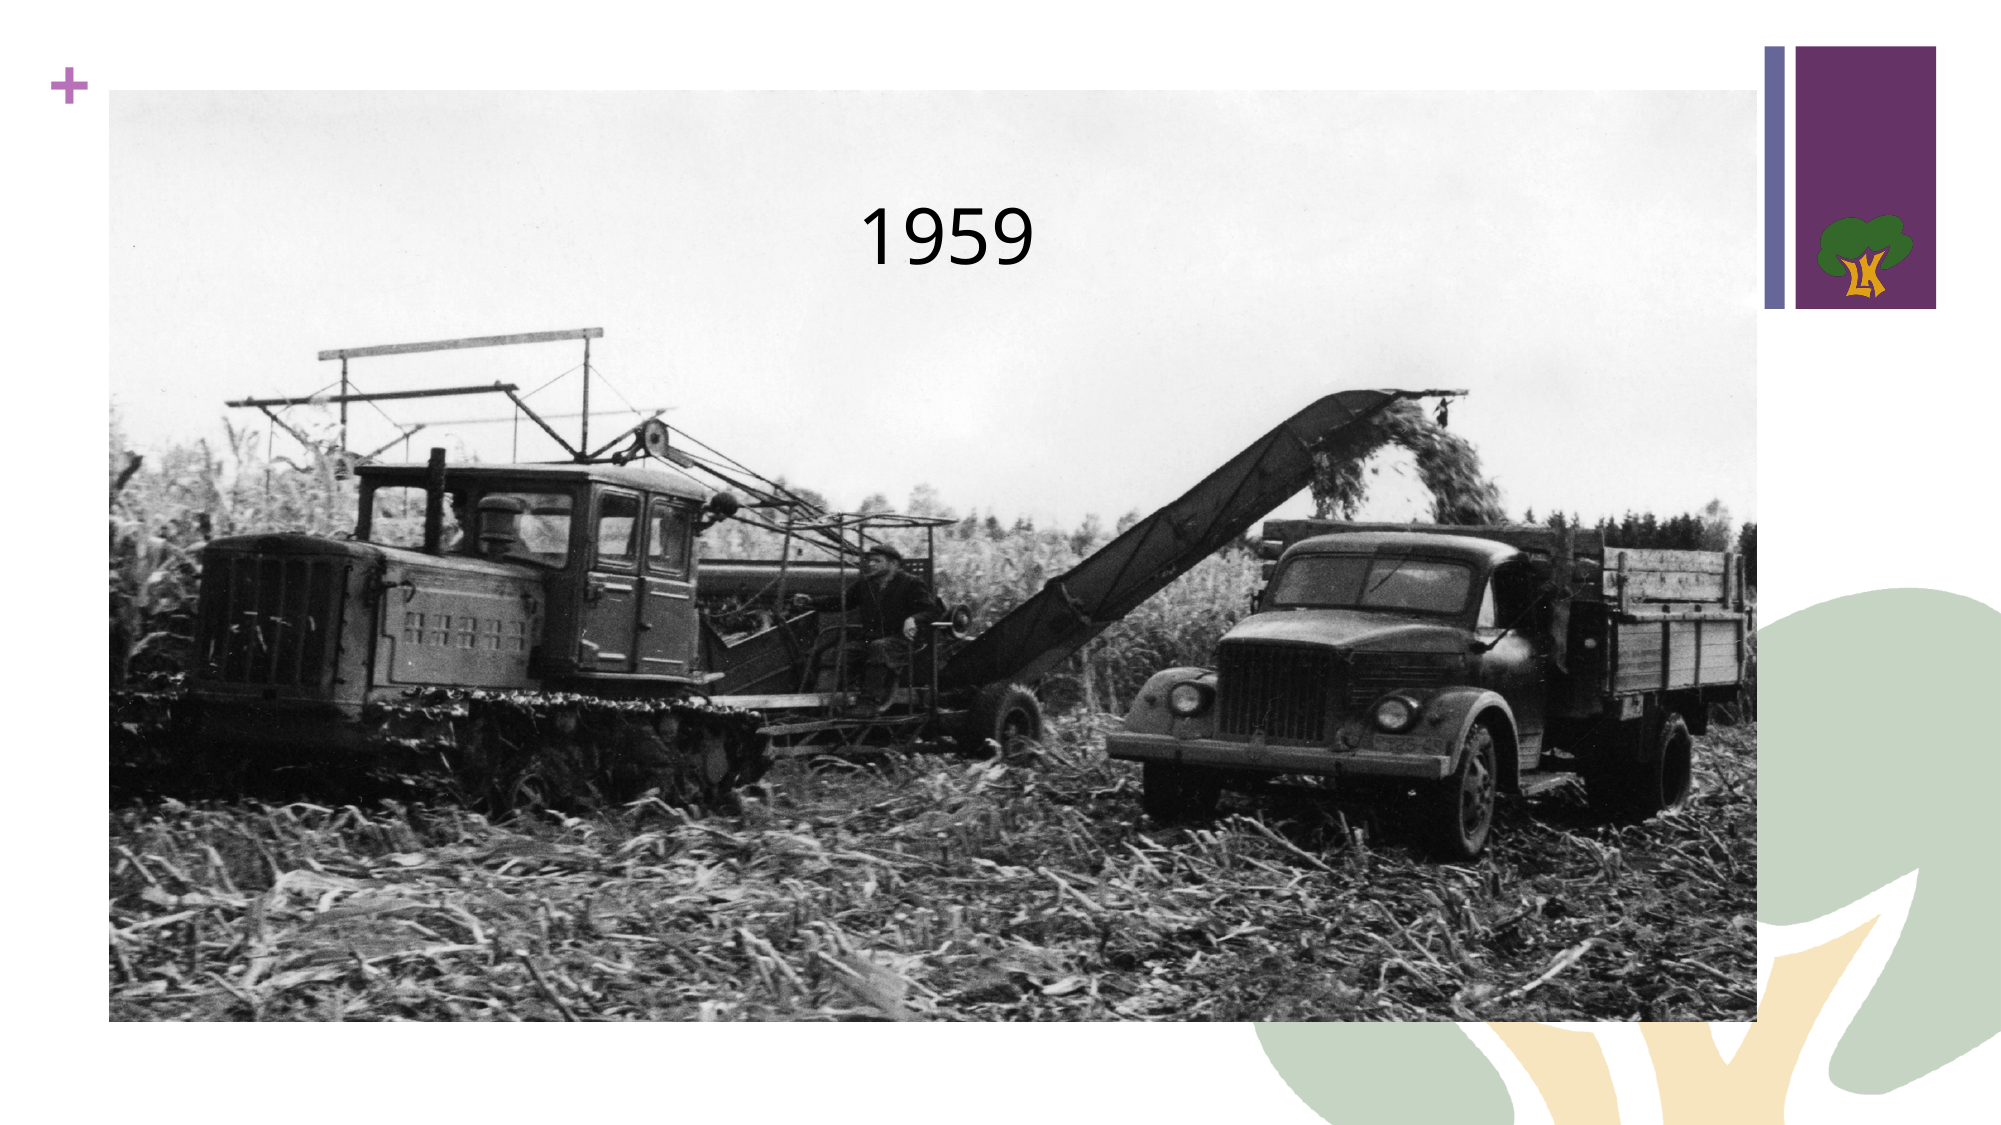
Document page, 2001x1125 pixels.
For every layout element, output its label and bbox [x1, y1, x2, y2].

picture [108, 89, 1757, 1022]
picture [1812, 204, 1918, 309]
